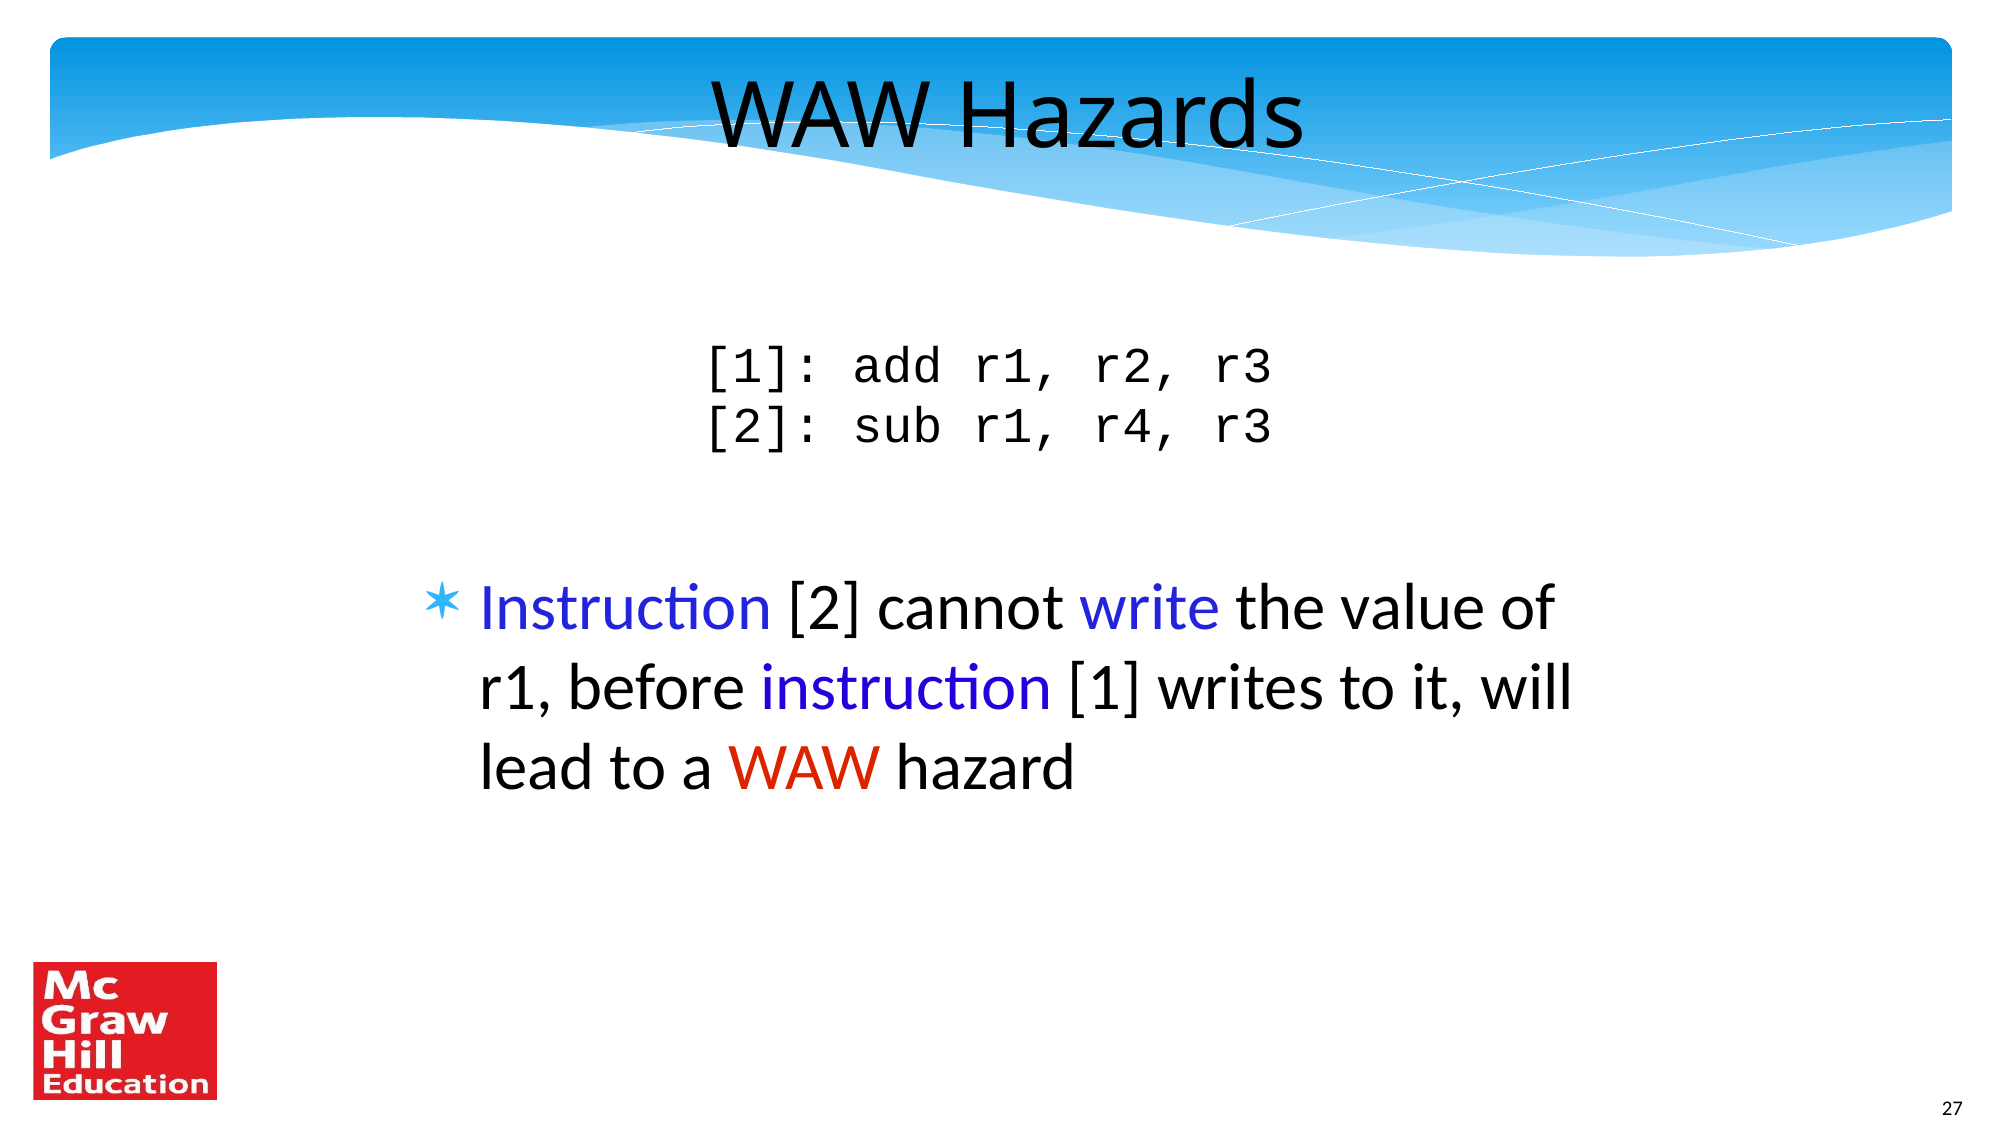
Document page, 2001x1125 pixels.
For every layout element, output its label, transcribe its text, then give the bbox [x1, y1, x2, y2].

picture [33, 962, 217, 1100]
list Instruction [2] cannot write the value of r1, before instruction [1] writes to it, will lead to a WAW hazard [408, 562, 1625, 989]
title WAW Hazards [399, 33, 1617, 188]
text_box [1]: add r1, r2, r3 [2]: sub r1, r4, r3 [687, 324, 1325, 460]
